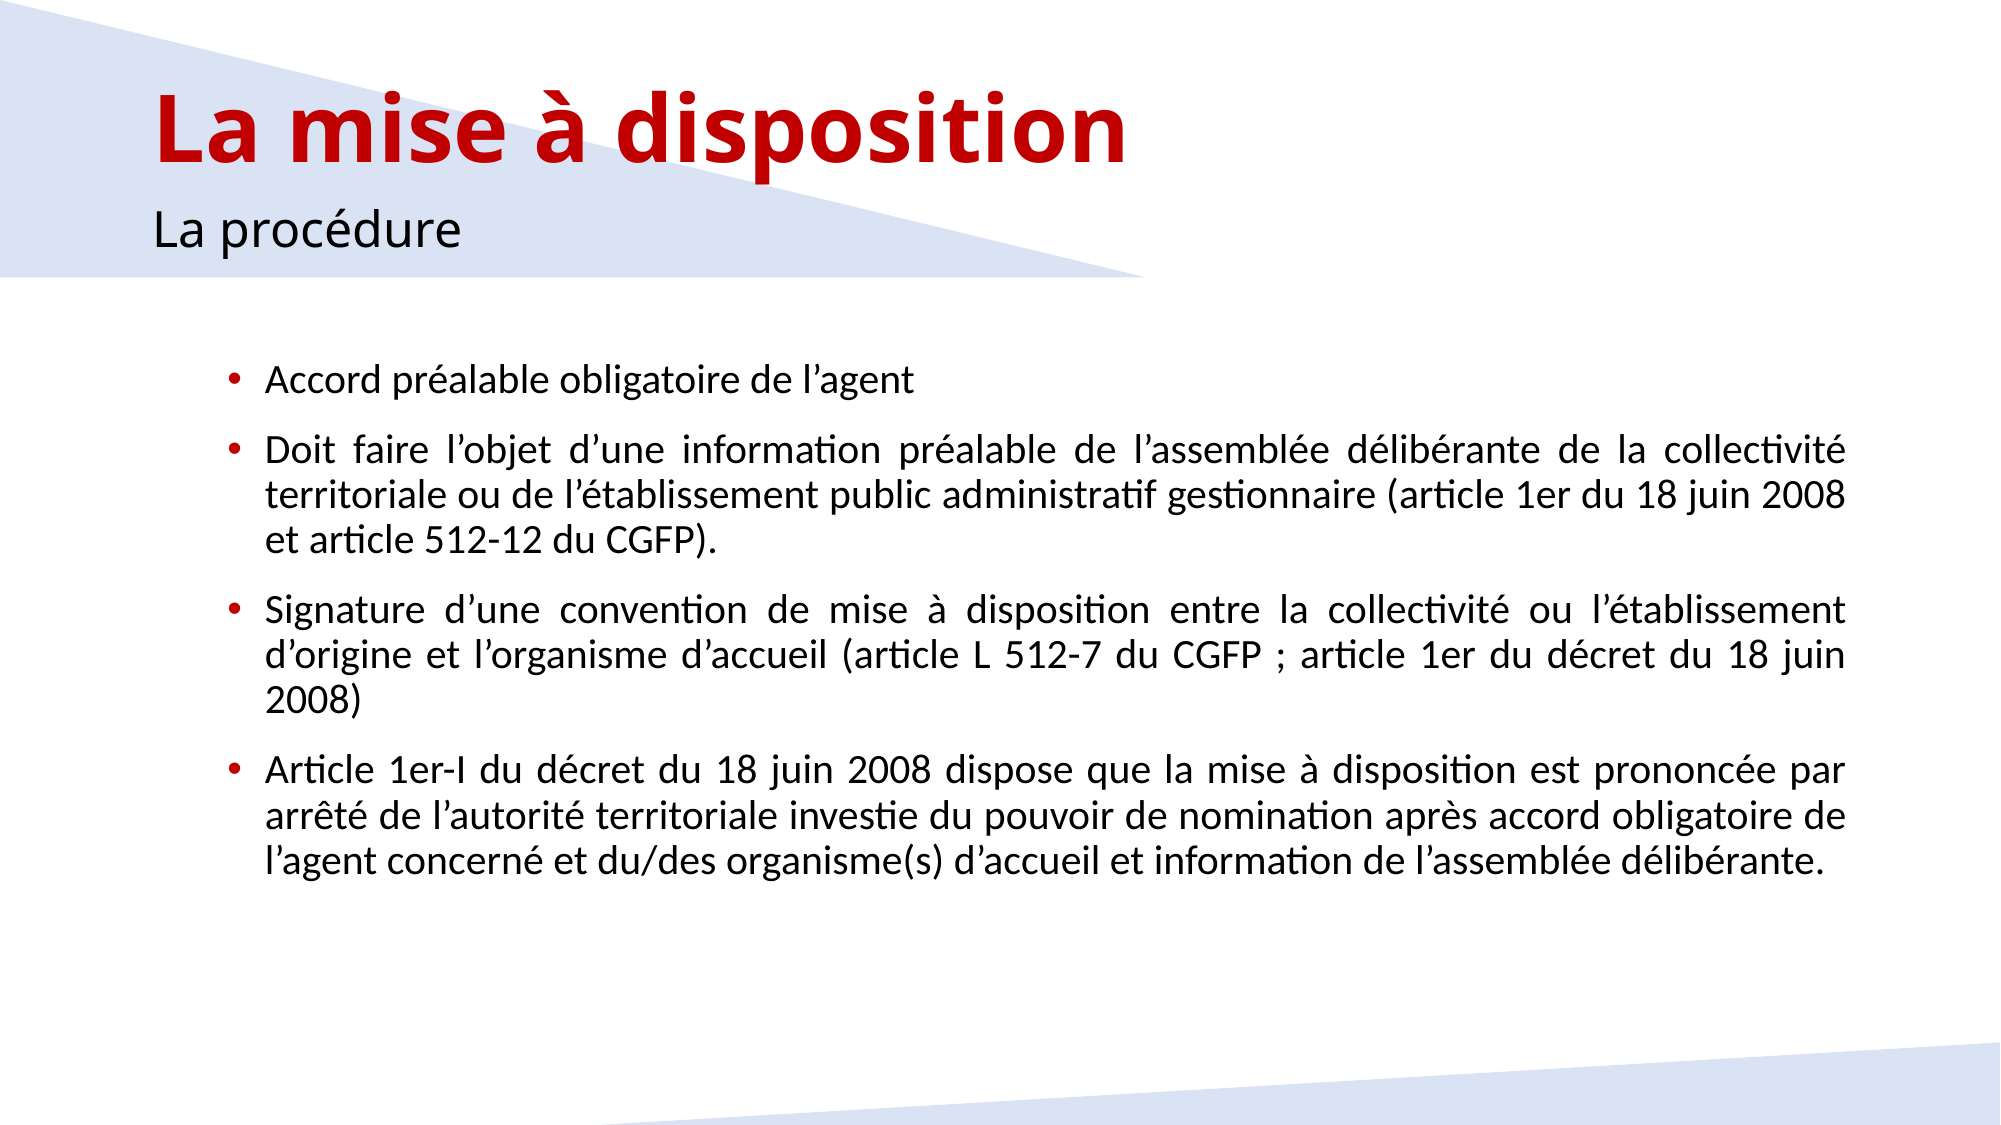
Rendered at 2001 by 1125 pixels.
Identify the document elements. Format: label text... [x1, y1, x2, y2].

slide_number 18 [1412, 1042, 1863, 1075]
text_box [597, 1041, 2000, 1125]
text_box [0, 0, 311, 279]
list La mise à disposition La procédure Accord préalable obligatoire de l’agent Doit faire l’objet d’une information préalable de l’assemblée délibérante de la collectivité territoriale ou de l’établissement public administratif gestionnaire (article 1er du 18 juin 2008 et article 512-12 du CGFP). Signature d’une convention de mise à disposition entre la collectivité ou l’établissement d’origine et l’organisme d’accueil (article L 512-7 du CGFP ; article 1er du décret du 18 juin 2008) Article 1er-I du décret du 18 juin 2008 dispose que la mise à disposition est prononcée par arrêté de l’autorité territoriale investie du pouvoir de nomination après accord obligatoire de l’agent concerné et du/des organisme(s) d’accueil et information de l’assemblée délibérante. [137, 74, 1863, 1088]
